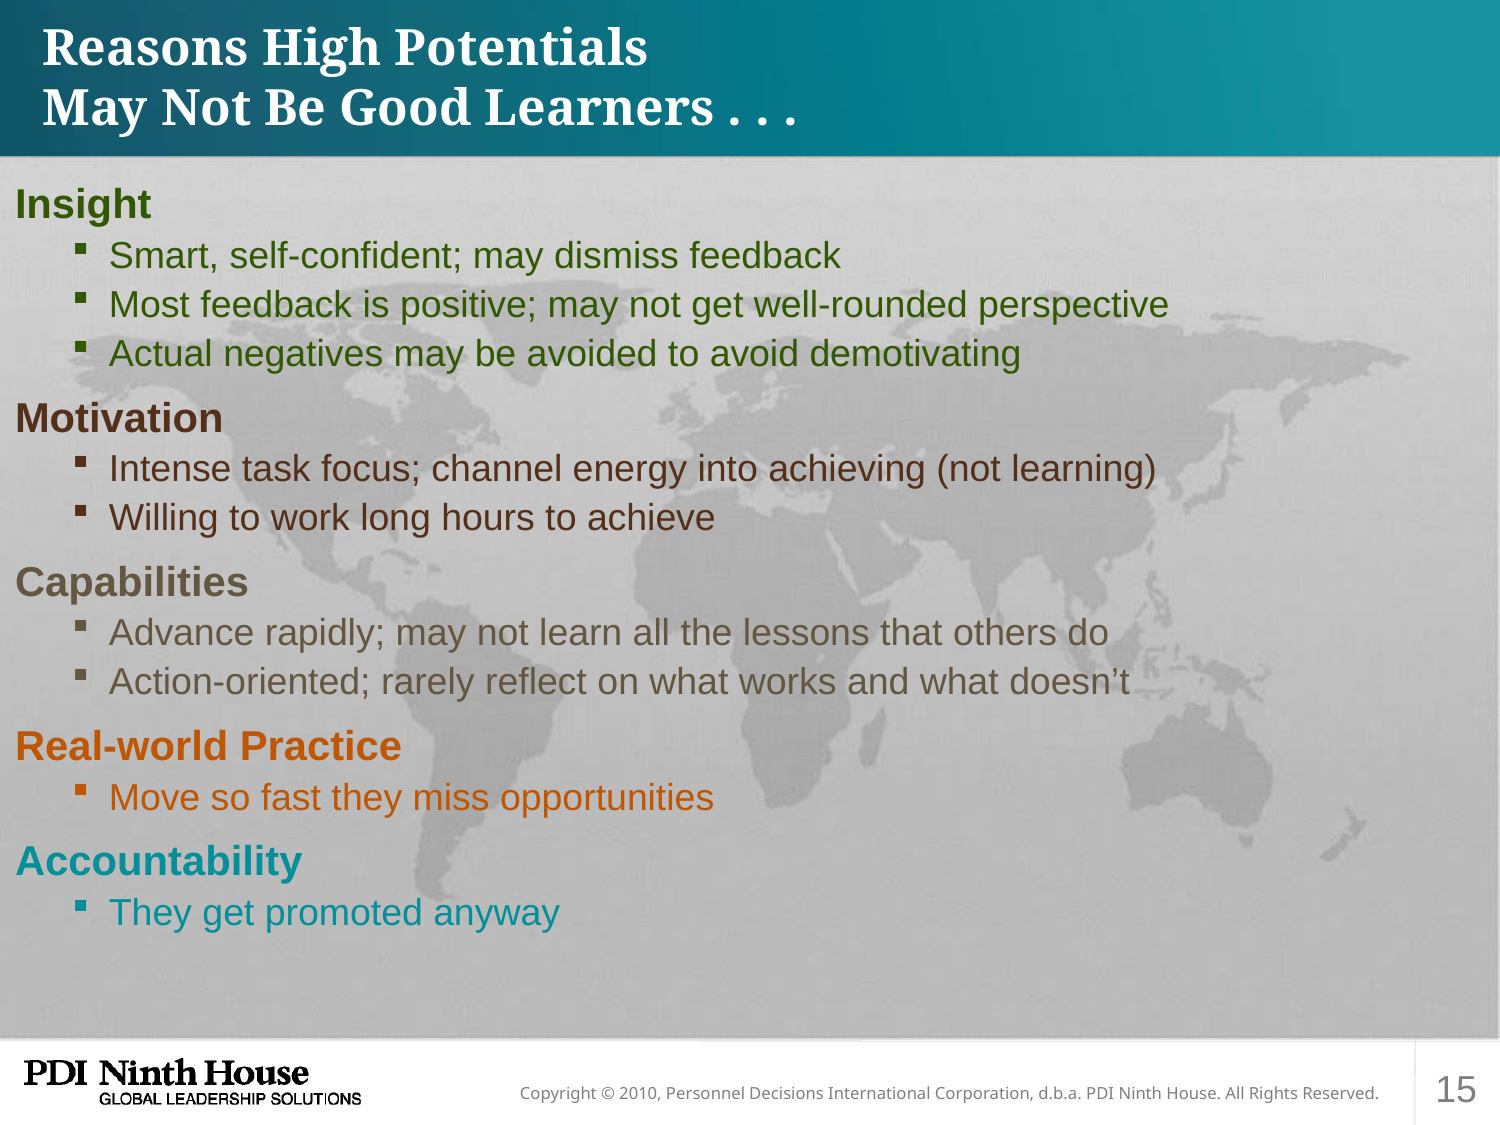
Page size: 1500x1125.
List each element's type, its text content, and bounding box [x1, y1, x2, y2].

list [0, 156, 1500, 1040]
title Reasons High Potentials May Not Be Good Learners . . . [27, 0, 1482, 143]
picture [24, 1058, 361, 1105]
picture [0, 0, 1500, 156]
